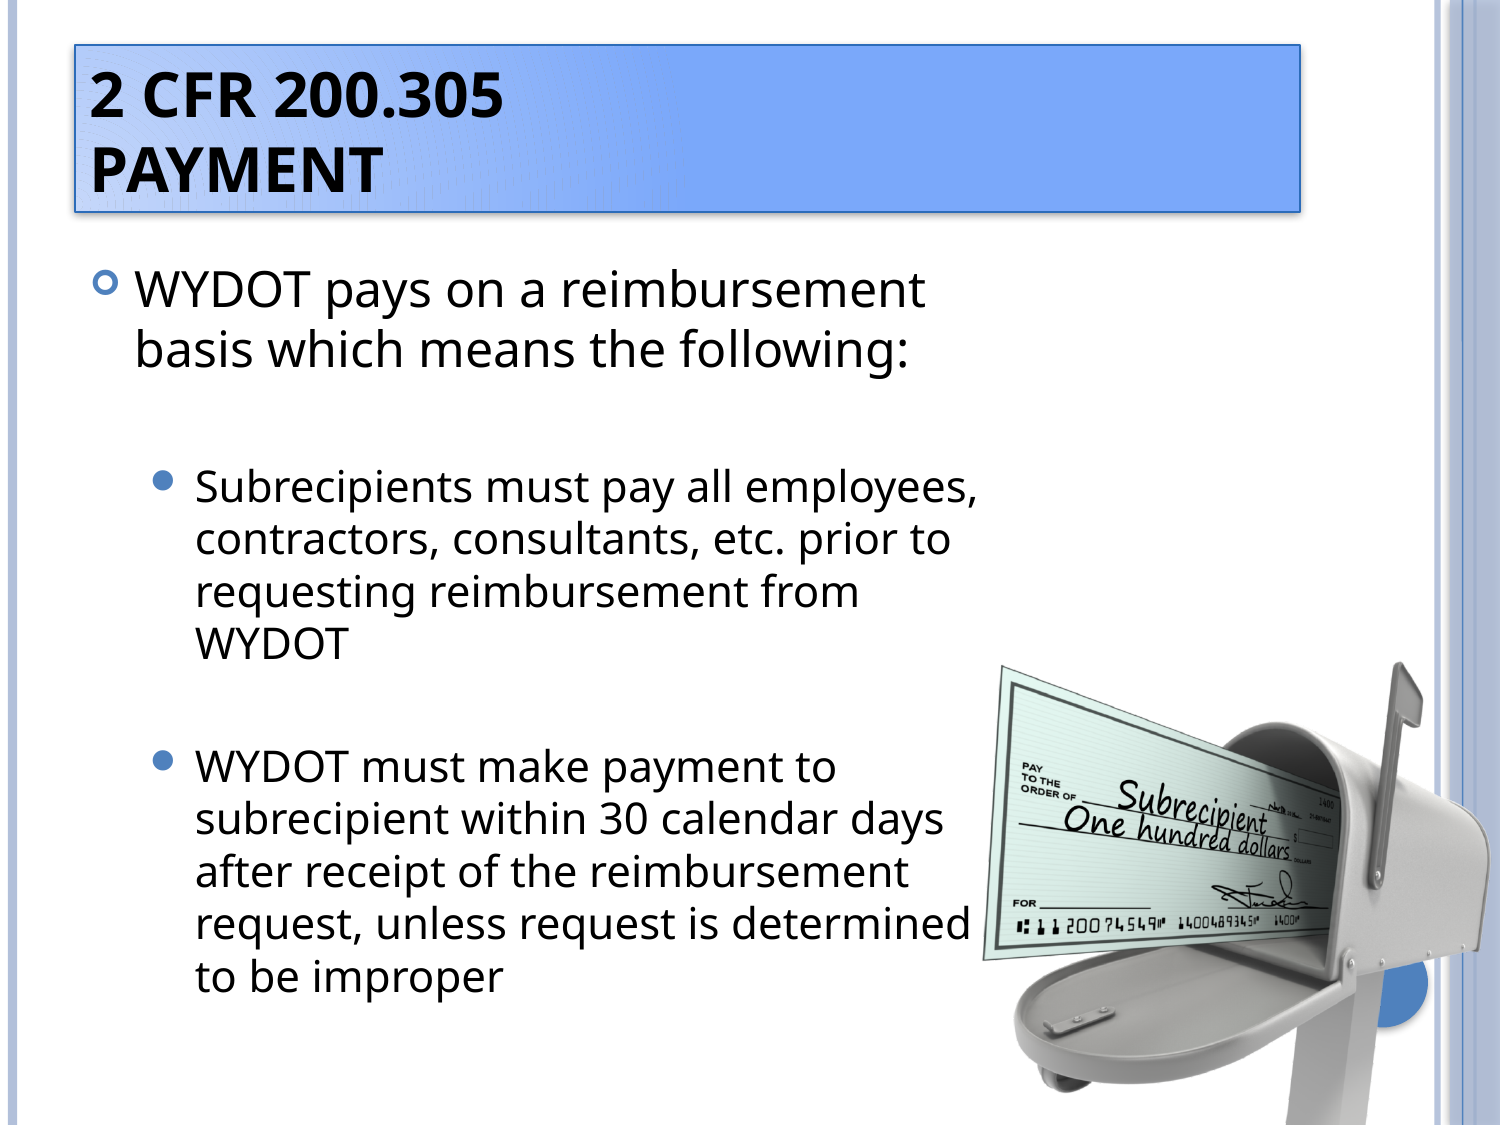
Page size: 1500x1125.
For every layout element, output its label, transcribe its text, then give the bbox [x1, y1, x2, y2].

title 2 CFR 200.305 Payment [74, 44, 1301, 213]
list WYDOT pays on a reimbursement basis which means the following: Subrecipients must pay all employees, contractors, consultants, etc. prior to requesting reimbursement from WYDOT WYDOT must make payment to subrecipient within 30 calendar days after receipt of the reimbursement request, unless request is determined to be improper [75, 249, 1013, 1075]
picture [968, 626, 1500, 1125]
